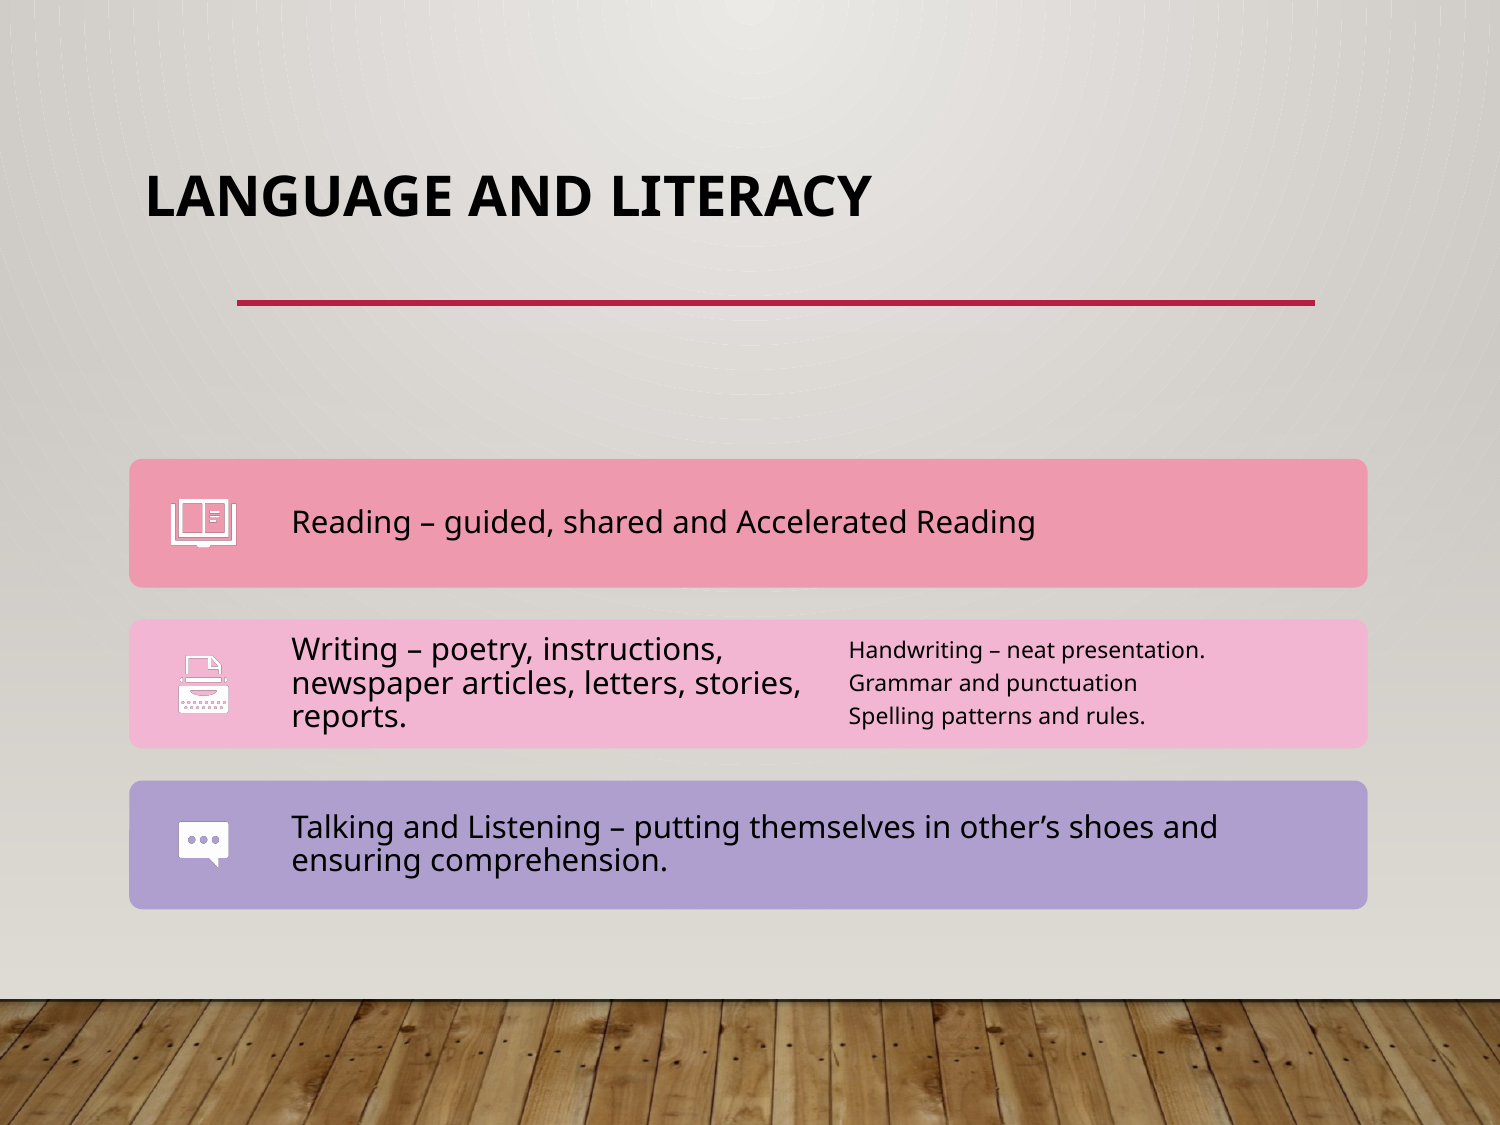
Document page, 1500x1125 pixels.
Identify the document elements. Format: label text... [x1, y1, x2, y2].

title Language and Literacy [129, 160, 1337, 311]
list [129, 458, 1368, 910]
picture [0, 999, 1500, 1125]
